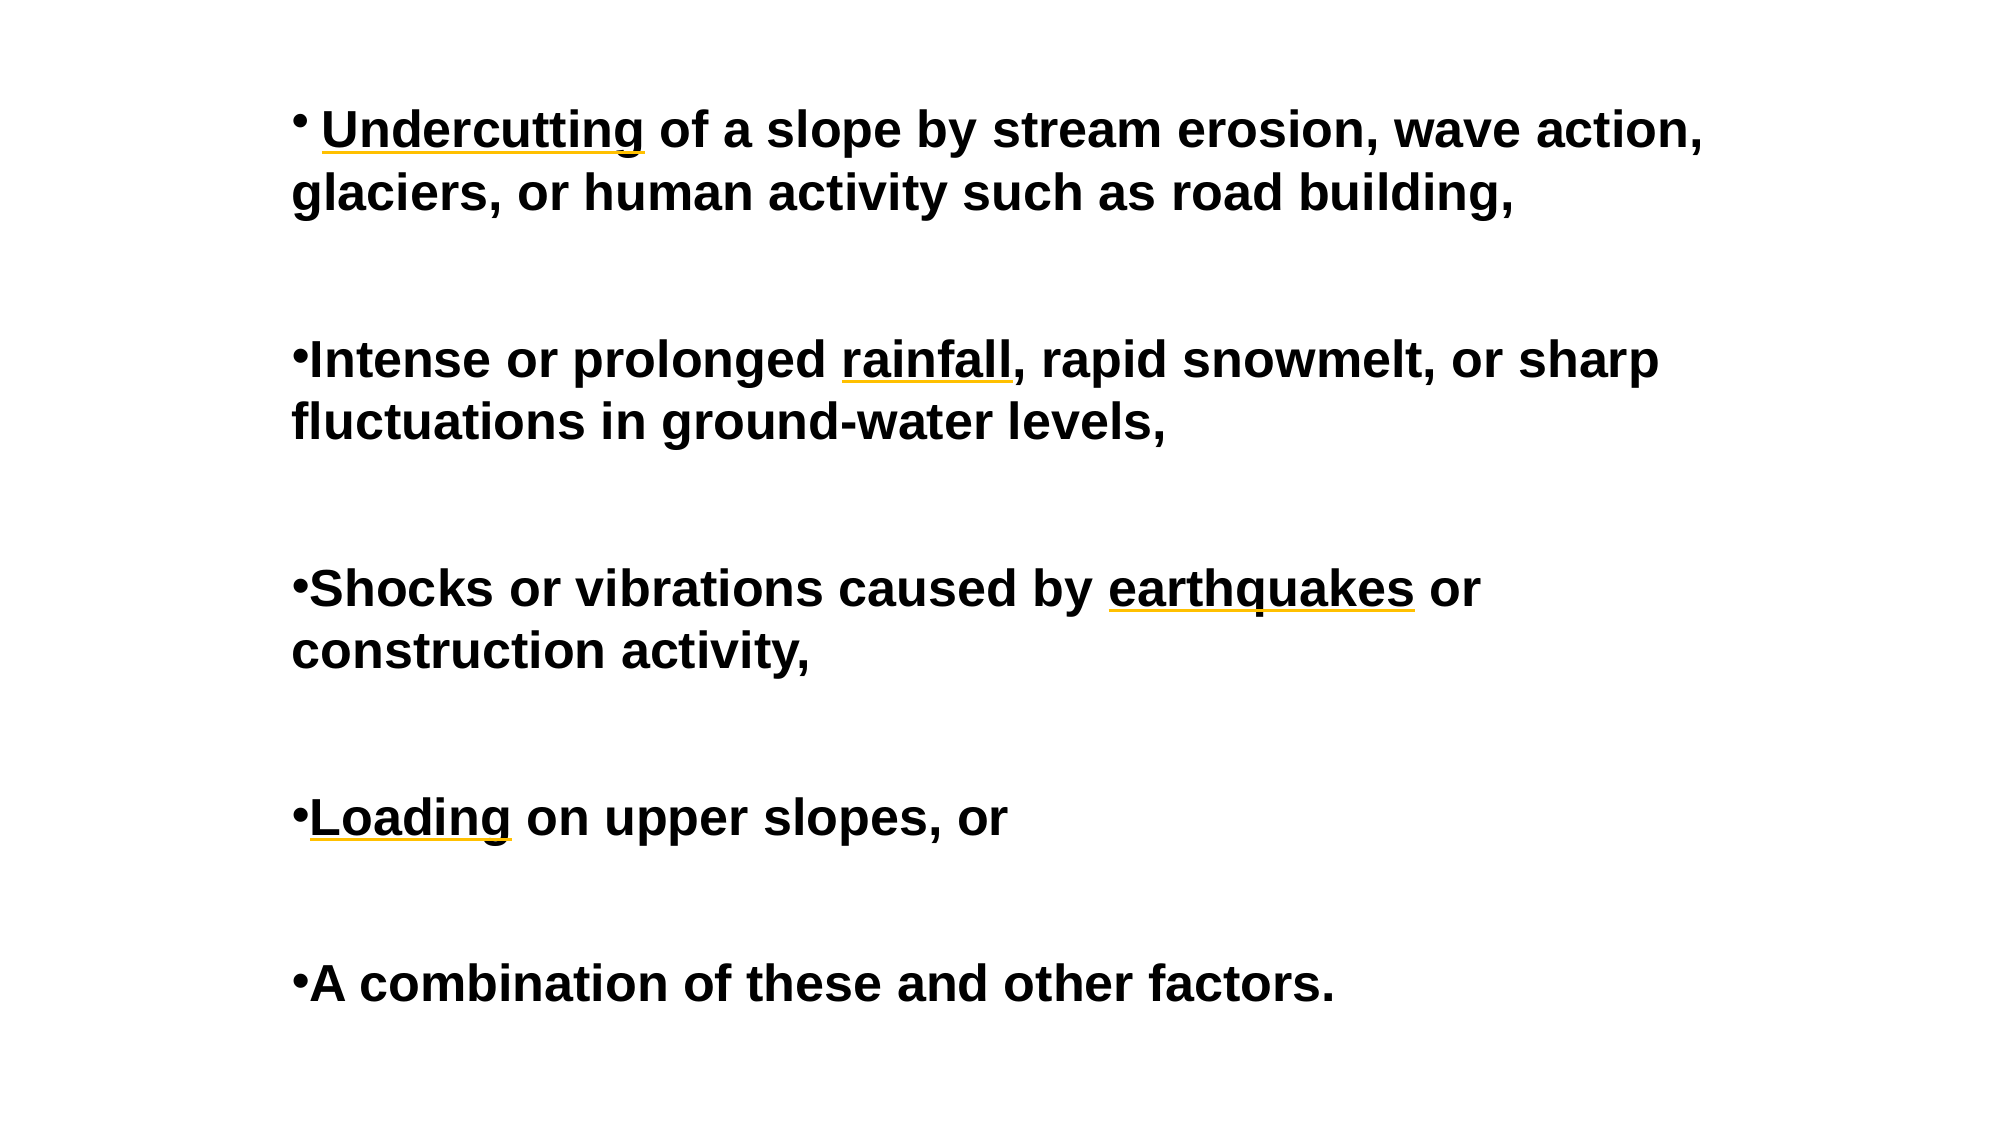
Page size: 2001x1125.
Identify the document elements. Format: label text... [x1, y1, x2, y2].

text_box Undercutting of a slope by stream erosion, wave action, glaciers, or human activity such as road building, Intense or prolonged rainfall, rapid snowmelt, or sharp fluctuations in ground-water levels, Shocks or vibrations caused by earthquakes or construction activity, Loading on upper slopes, or A combination of these and other factors. [283, 87, 1717, 1021]
